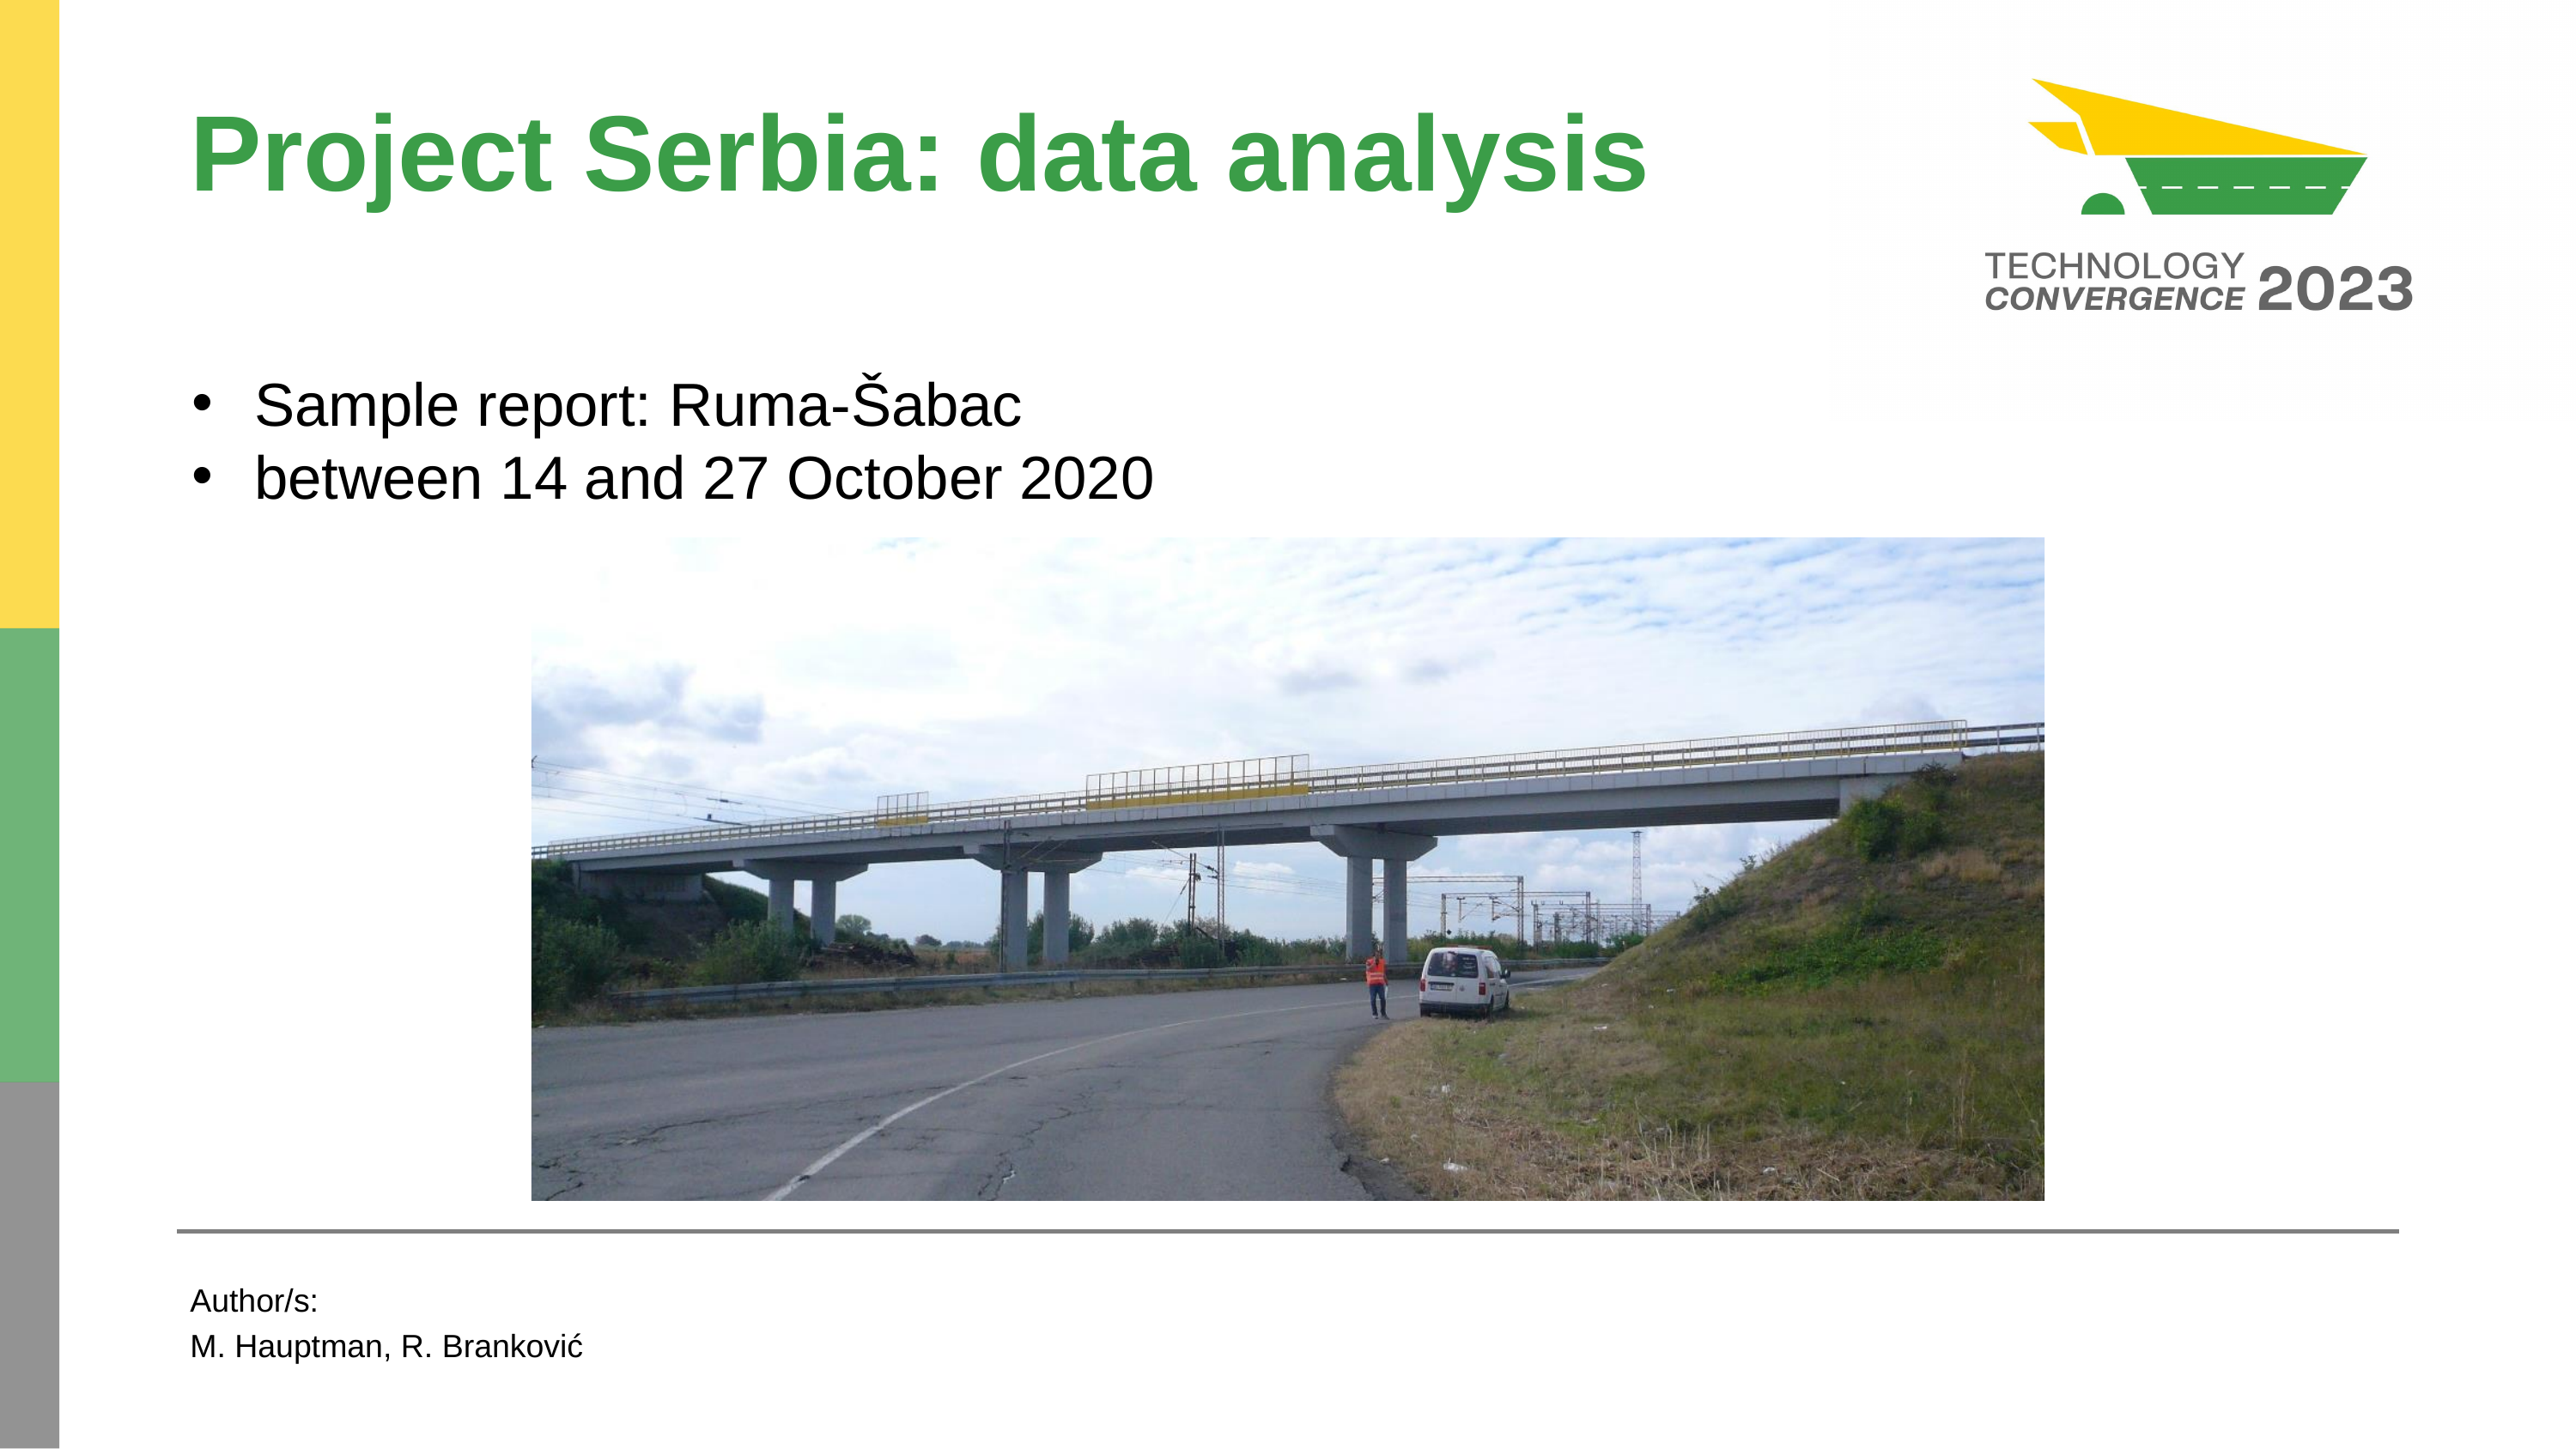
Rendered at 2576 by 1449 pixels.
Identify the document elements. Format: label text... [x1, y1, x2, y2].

list Author/s: M. Hauptman, R. Branković [177, 1274, 1289, 1414]
picture [1829, 0, 2576, 421]
picture [531, 537, 2045, 1202]
list Sample report: Ruma-Šabac between 14 and 27 October 2020 [177, 359, 2399, 1201]
title Project Serbia: data analysis [177, 76, 1937, 329]
